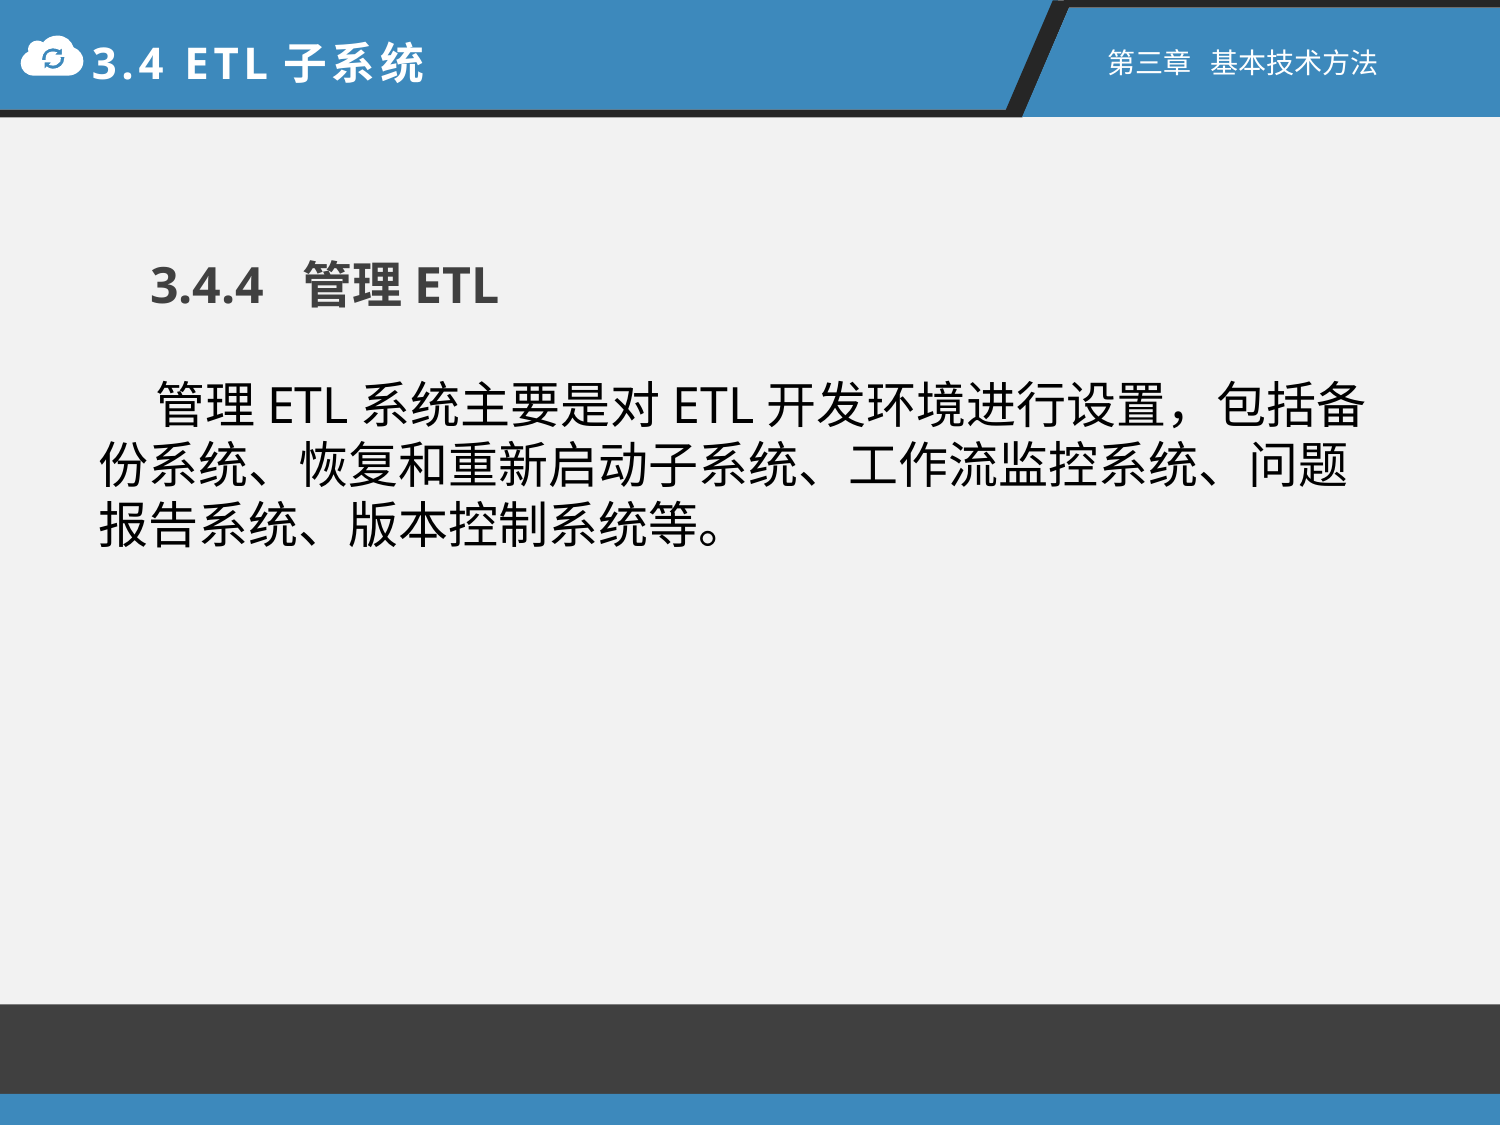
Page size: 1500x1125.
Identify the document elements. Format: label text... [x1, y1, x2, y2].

text_box 3.4.4 管理ETL 管理ETL系统主要是对ETL开发环境进行设置，包括备份系统、恢复和重新启动子系统、工作流监控系统、问题报告系统、版本控制系统等。 [83, 186, 1399, 562]
text_box [0, 1003, 1500, 1093]
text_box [0, 0, 1500, 118]
text_box [0, 1093, 1500, 1125]
